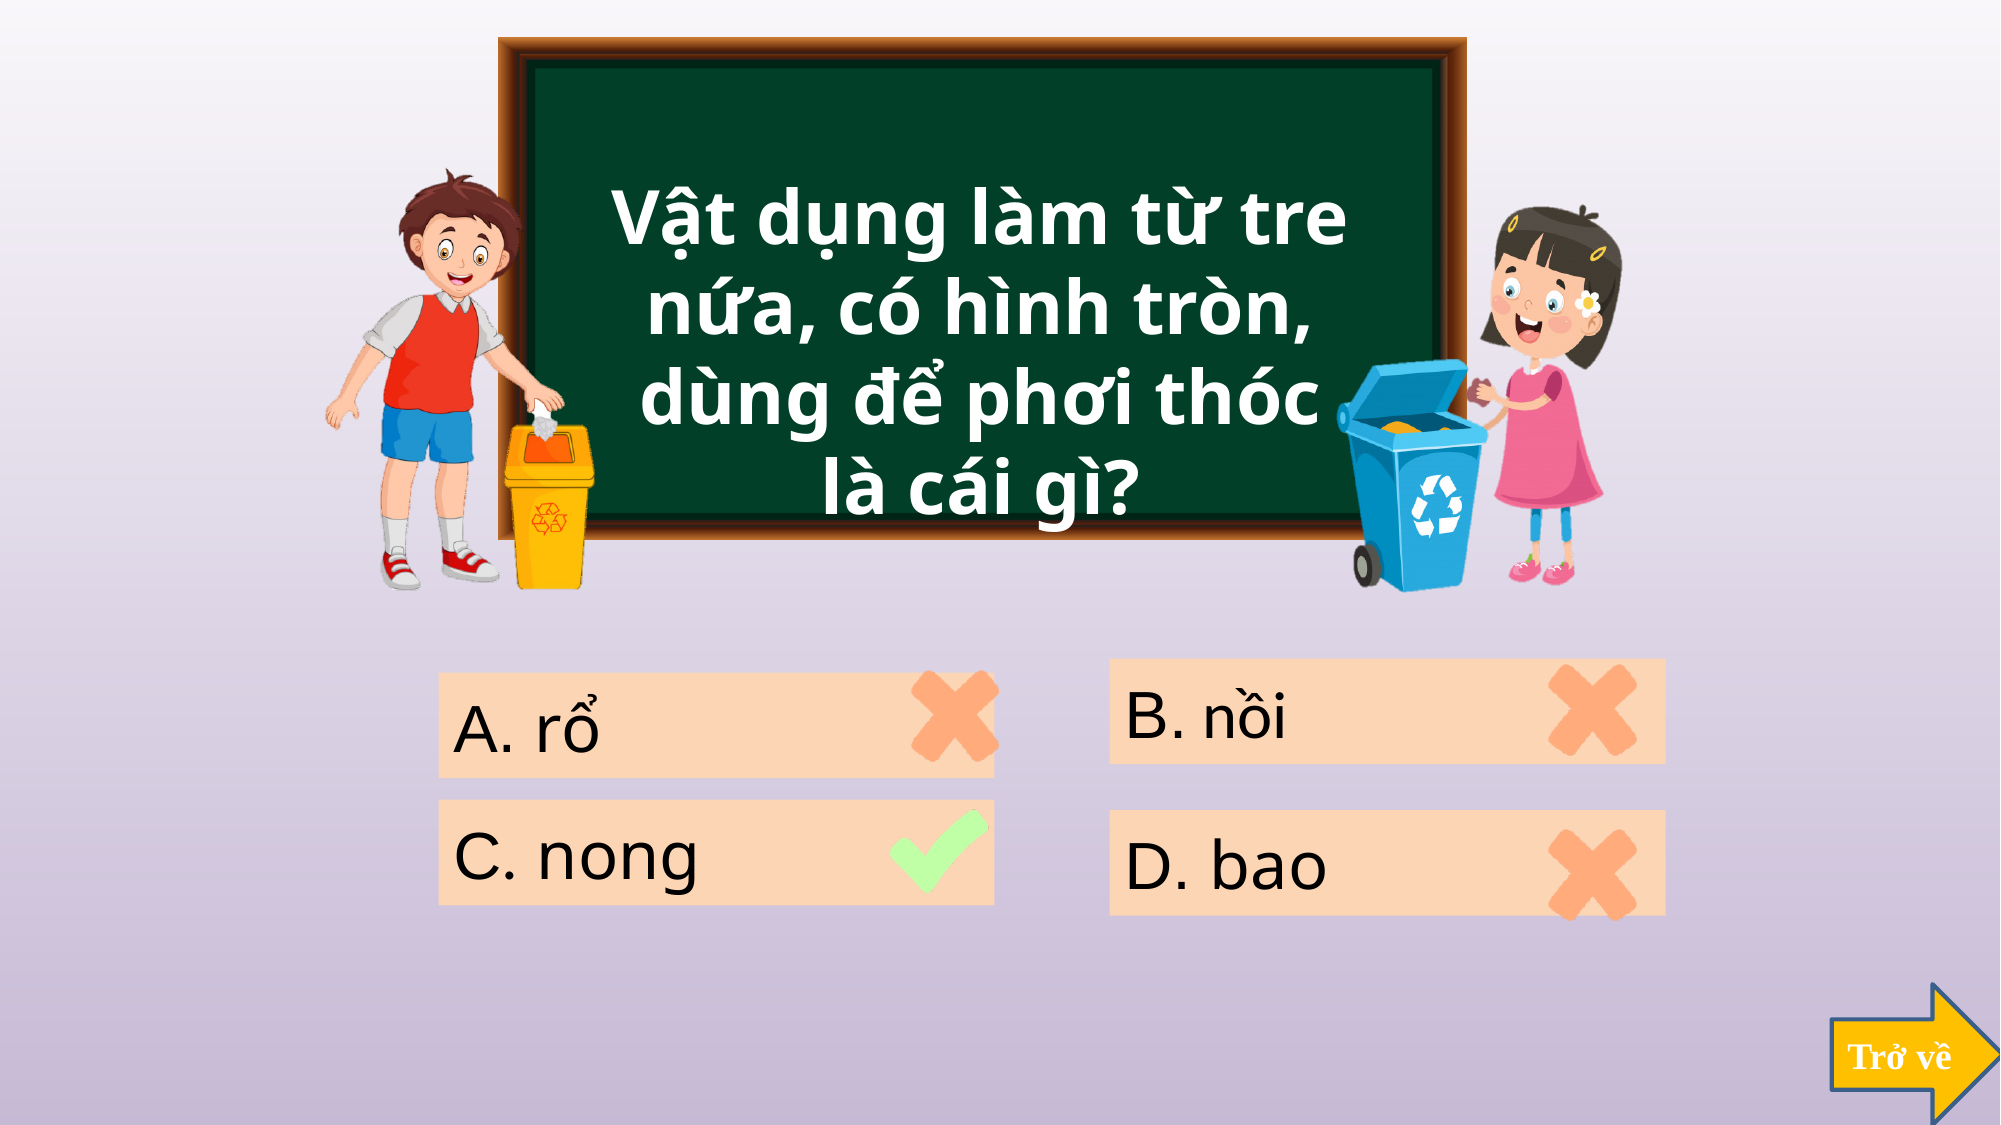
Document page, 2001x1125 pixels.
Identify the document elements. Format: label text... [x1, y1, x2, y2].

picture [1535, 826, 1647, 924]
text_box B. nồi [1108, 657, 1668, 766]
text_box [324, 37, 1640, 605]
text_box C. nong [436, 798, 997, 907]
picture [898, 667, 1009, 765]
picture [1535, 661, 1647, 759]
text_box Trở về [1829, 982, 2000, 1125]
picture [883, 806, 995, 895]
text_box A. rổ [436, 671, 997, 780]
text_box D. bao [1108, 808, 1668, 918]
